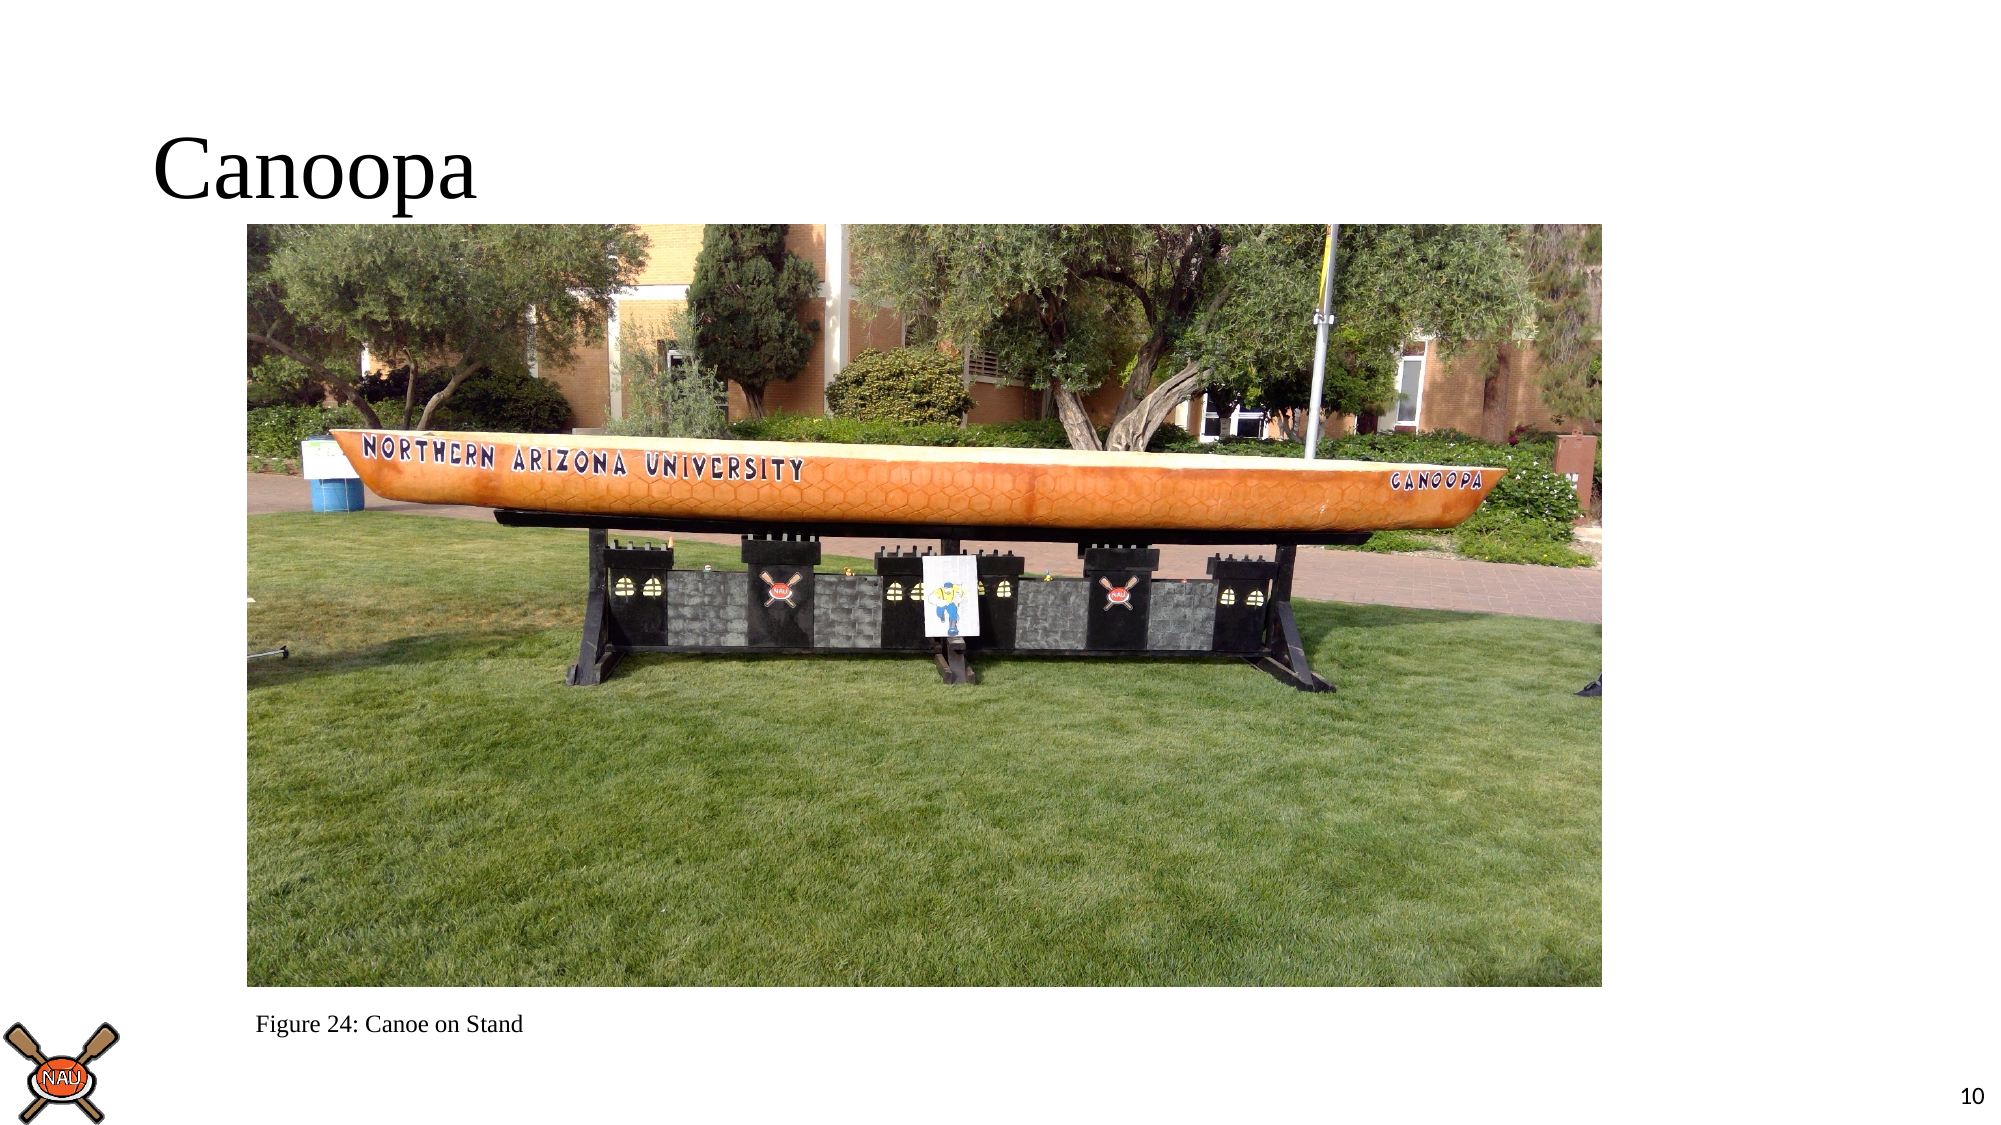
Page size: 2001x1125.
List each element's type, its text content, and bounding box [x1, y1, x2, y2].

picture [3, 1022, 120, 1125]
title Canoopa [137, 59, 1863, 278]
slide_number 10 [1550, 1065, 2000, 1125]
text_box Figure 24: Canoe on Stand [240, 1000, 681, 1045]
picture [247, 224, 1602, 987]
